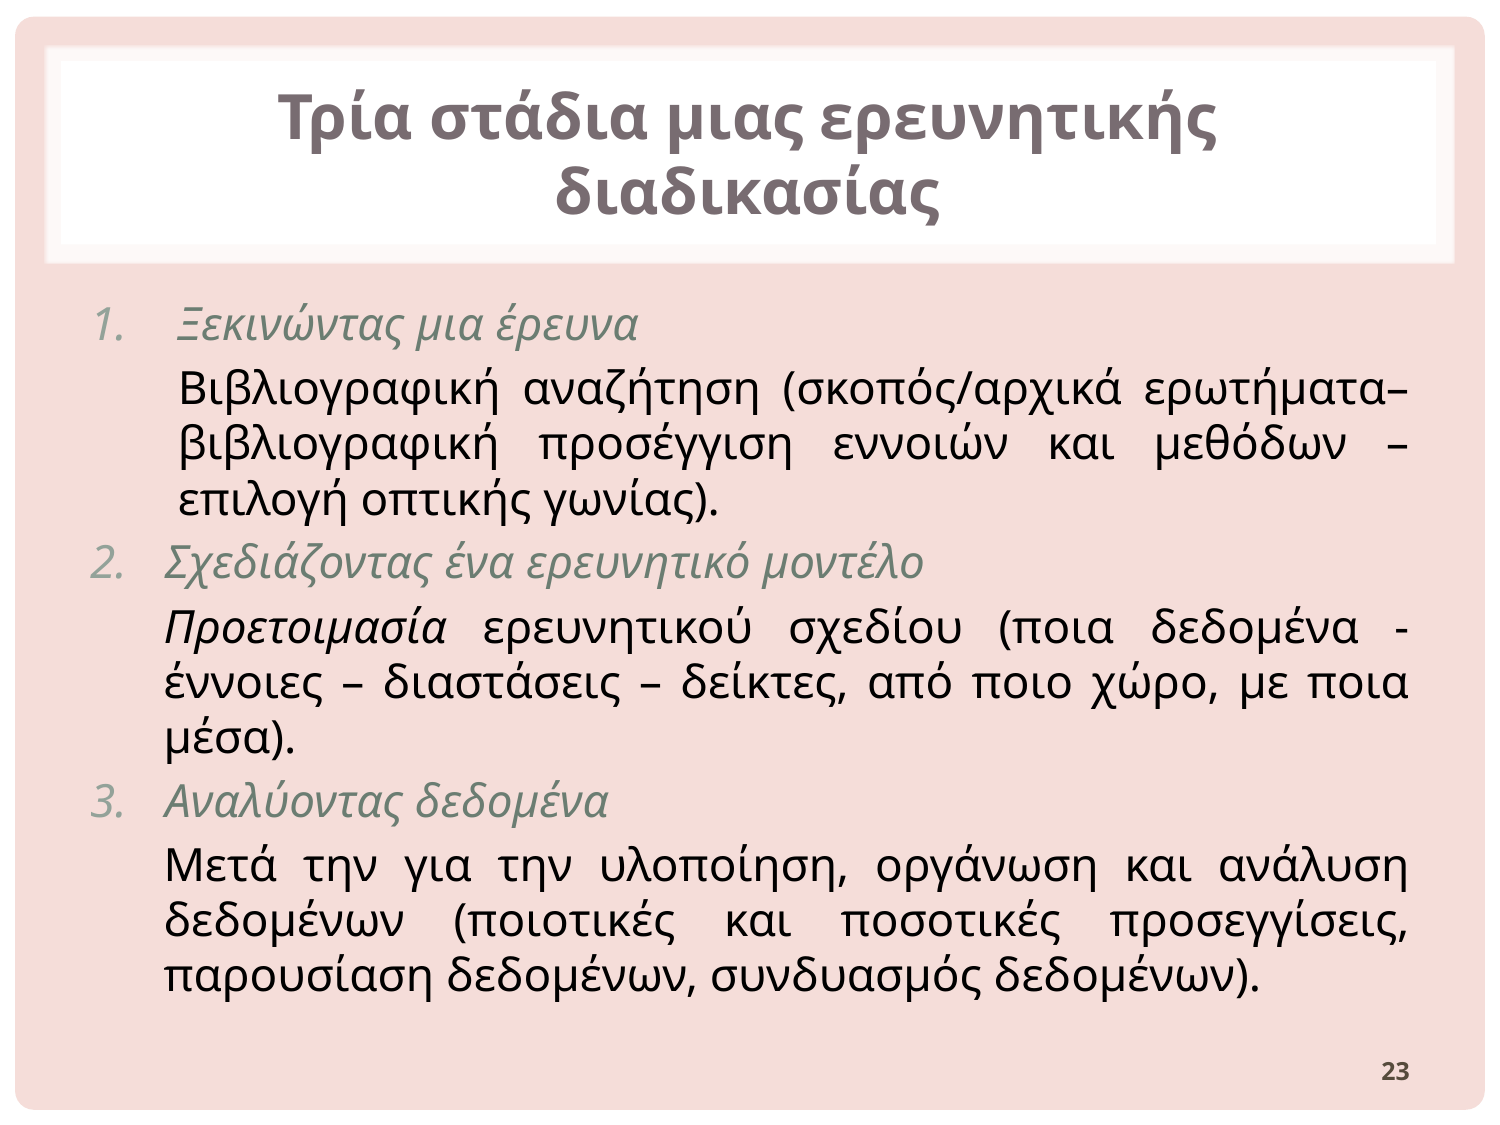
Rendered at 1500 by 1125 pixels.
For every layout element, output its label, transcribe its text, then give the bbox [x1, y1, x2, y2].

title Τρία στάδια μιας ερευνητικής διαδικασίας [69, 66, 1425, 238]
slide_number 23 [1074, 1042, 1425, 1103]
list Ξεκινώντας μια έρευνα Βιβλιογραφική αναζήτηση (σκοπός/αρχικά ερωτήματα– βιβλιογραφική προσέγγιση εννοιών και μεθόδων – επιλογή οπτικής γωνίας). Σχεδιάζοντας ένα ερευνητικό μοντέλο Προετοιμασία ερευνητικού σχεδίου (ποια δεδομένα - έννοιες – διαστάσεις – δείκτες, από ποιο χώρο, με ποια μέσα). Αναλύοντας δεδομένα Μετά την για την υλοποίηση, οργάνωση και ανάλυση δεδομένων (ποιοτικές και ποσοτικές προσεγγίσεις, παρουσίαση δεδομένων, συνδυασμός δεδομένων). [75, 287, 1425, 1005]
